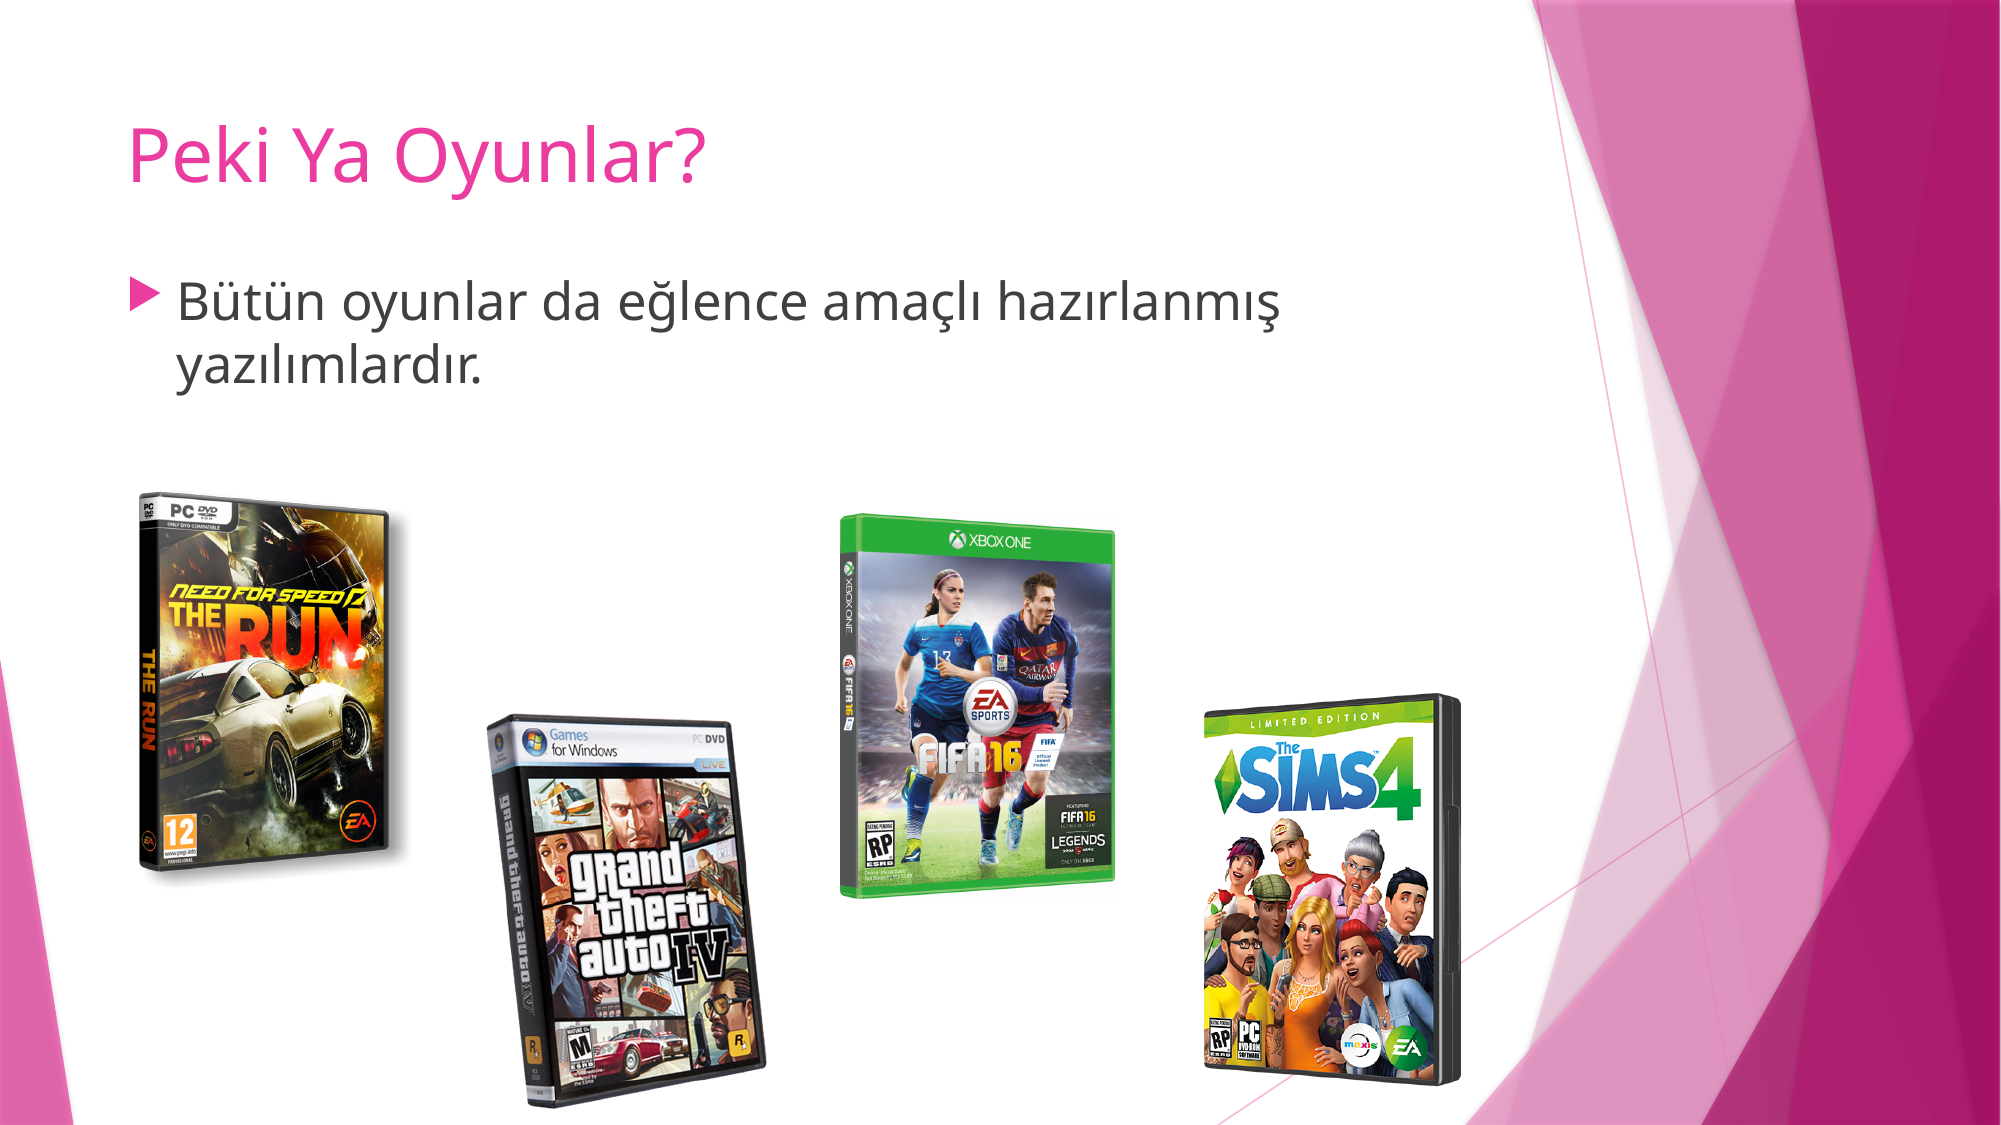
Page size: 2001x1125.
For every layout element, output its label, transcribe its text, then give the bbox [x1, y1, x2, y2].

list Bütün oyunlar da eğlence amaçlı hazırlanmış yazılımlardır. [111, 261, 1522, 403]
title Peki Ya Oyunlar? [111, 99, 1522, 261]
picture [459, 685, 794, 1125]
picture [136, 489, 414, 890]
picture [1183, 685, 1481, 1094]
picture [839, 512, 1116, 899]
